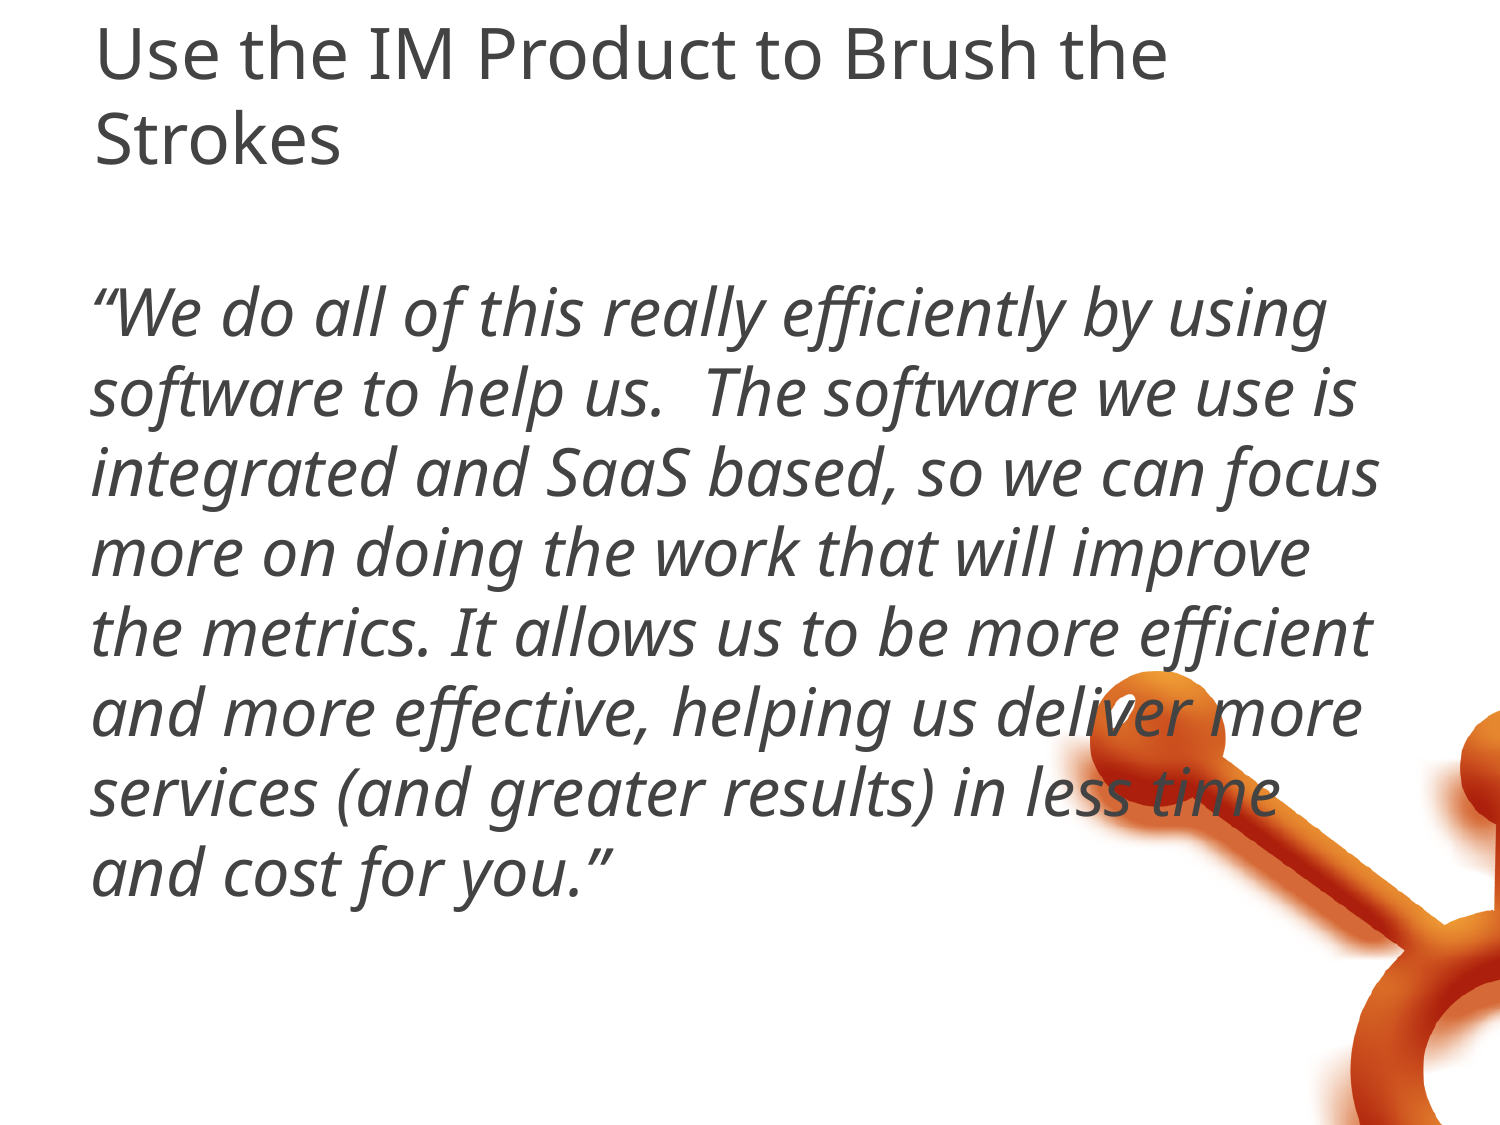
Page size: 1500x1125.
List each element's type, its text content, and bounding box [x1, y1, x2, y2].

title Use the IM Product to Brush the Strokes [79, 0, 1430, 188]
list “We do all of this really efficiently by using software to help us. The software we use is integrated and SaaS based, so we can focus more on doing the work that will improve the metrics. It allows us to be more efficient and more effective, helping us deliver more services (and greater results) in less time and cost for you.” [75, 262, 1425, 1005]
picture [974, 658, 1500, 1125]
